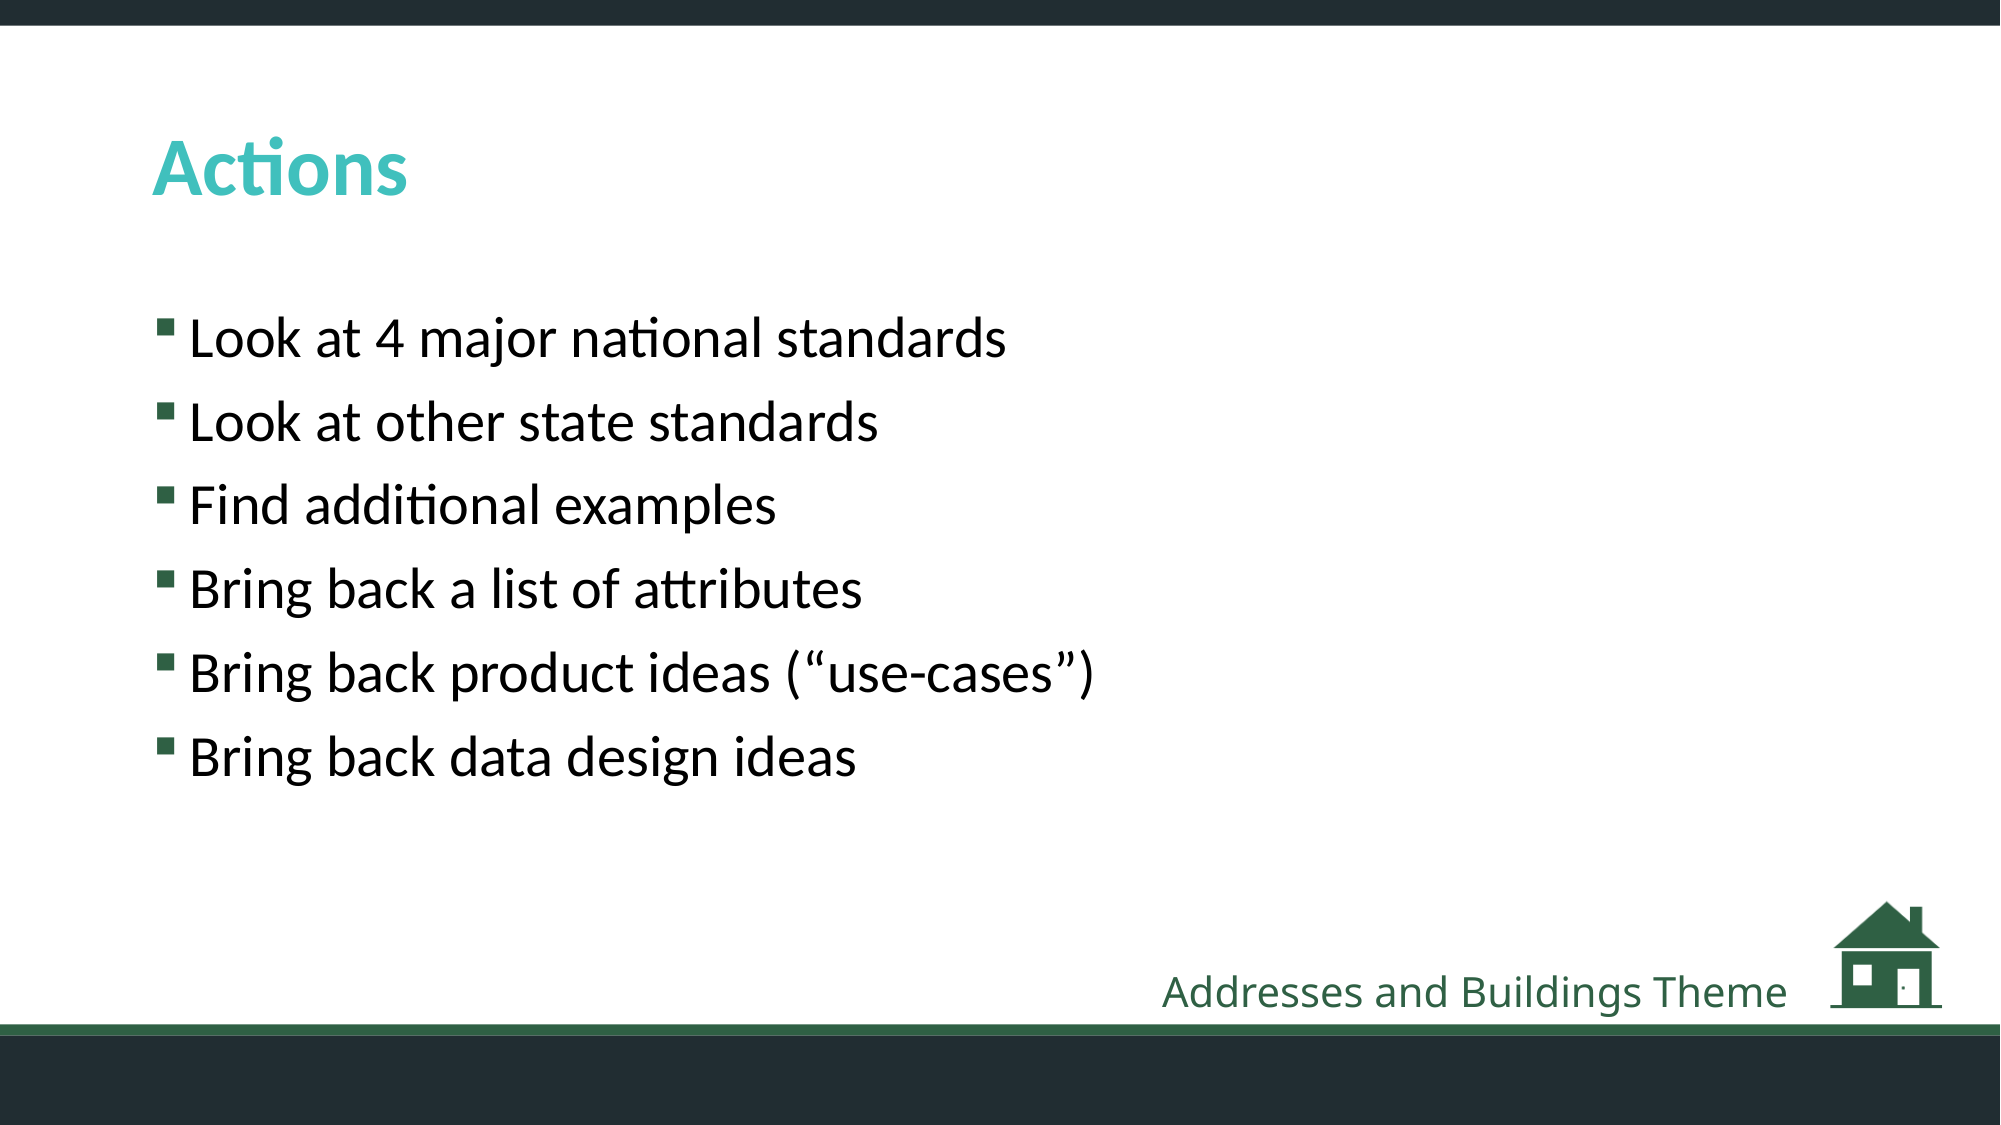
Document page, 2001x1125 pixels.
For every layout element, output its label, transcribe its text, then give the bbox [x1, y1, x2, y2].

picture [1824, 896, 1951, 1015]
list Look at 4 major national standards Look at other state standards Find additional examples Bring back a list of attributes Bring back product ideas (“use-cases”) Bring back data design ideas [137, 299, 1804, 940]
title Actions [137, 59, 1863, 278]
